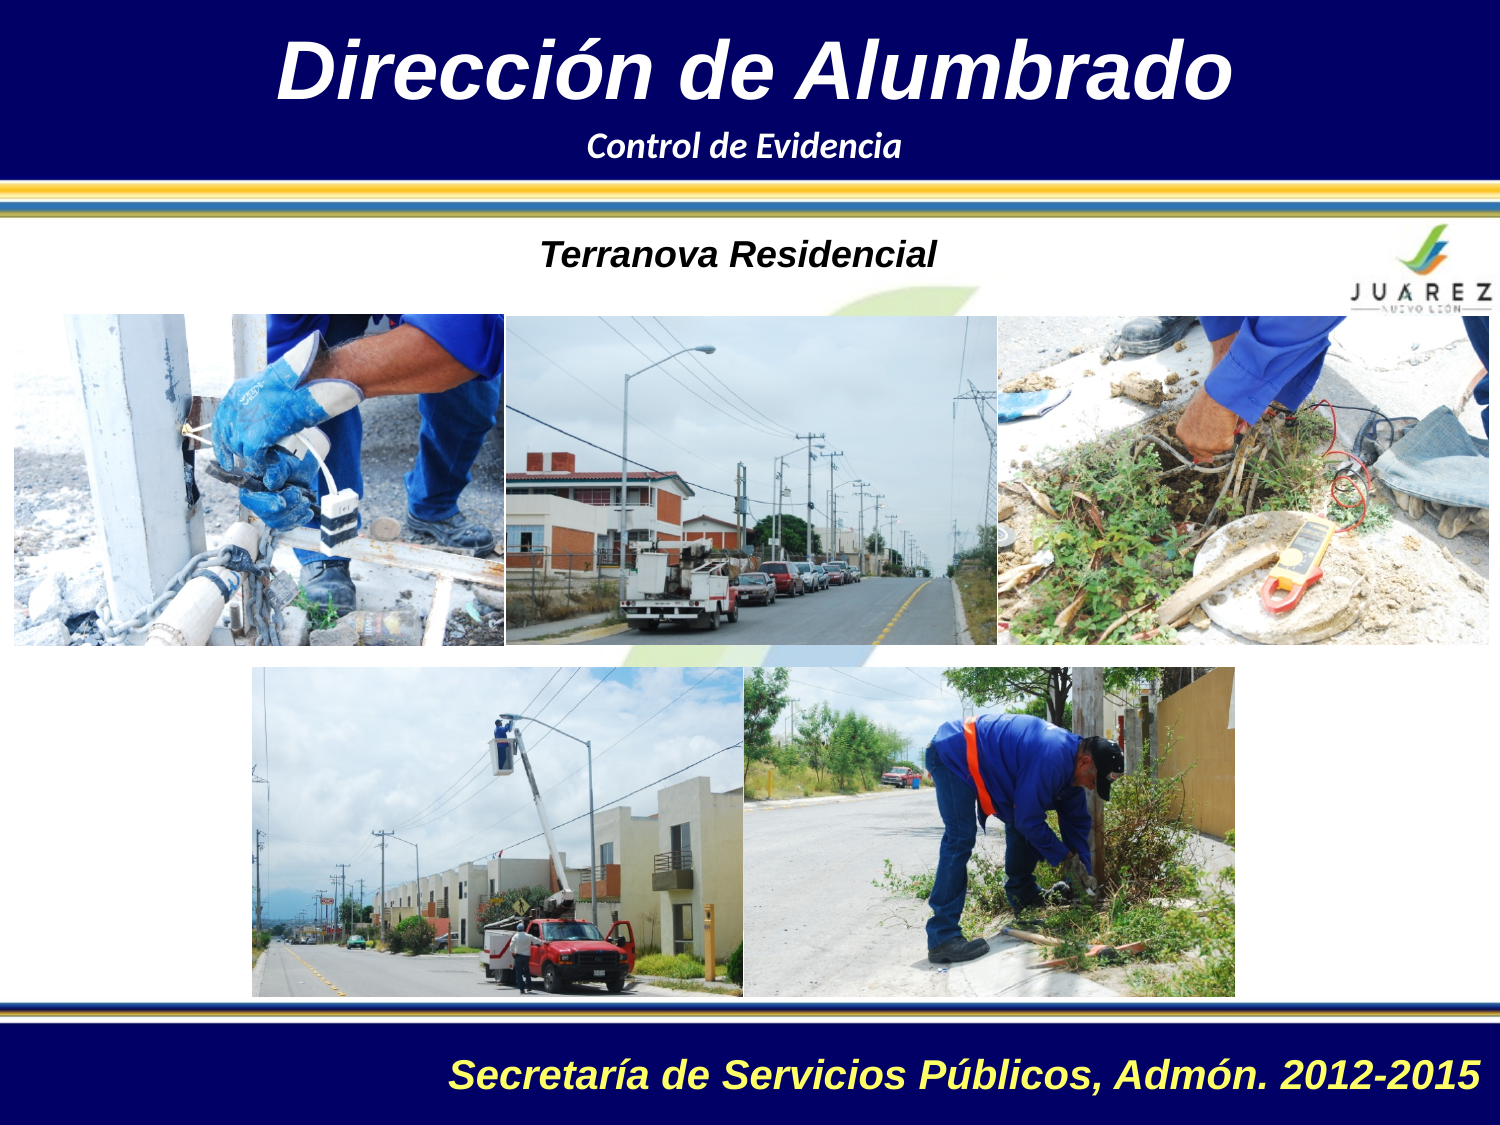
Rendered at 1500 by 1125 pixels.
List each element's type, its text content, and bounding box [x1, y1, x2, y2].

text_box Dirección de Alumbrado [76, 9, 1436, 125]
picture [0, 0, 1500, 1125]
text_box Terranova Residencial [421, 222, 1055, 283]
text_box Control de Evidencia [572, 113, 918, 174]
text_box Secretaría de Servicios Públicos, Admón. 2012-2015 [433, 1040, 1496, 1105]
